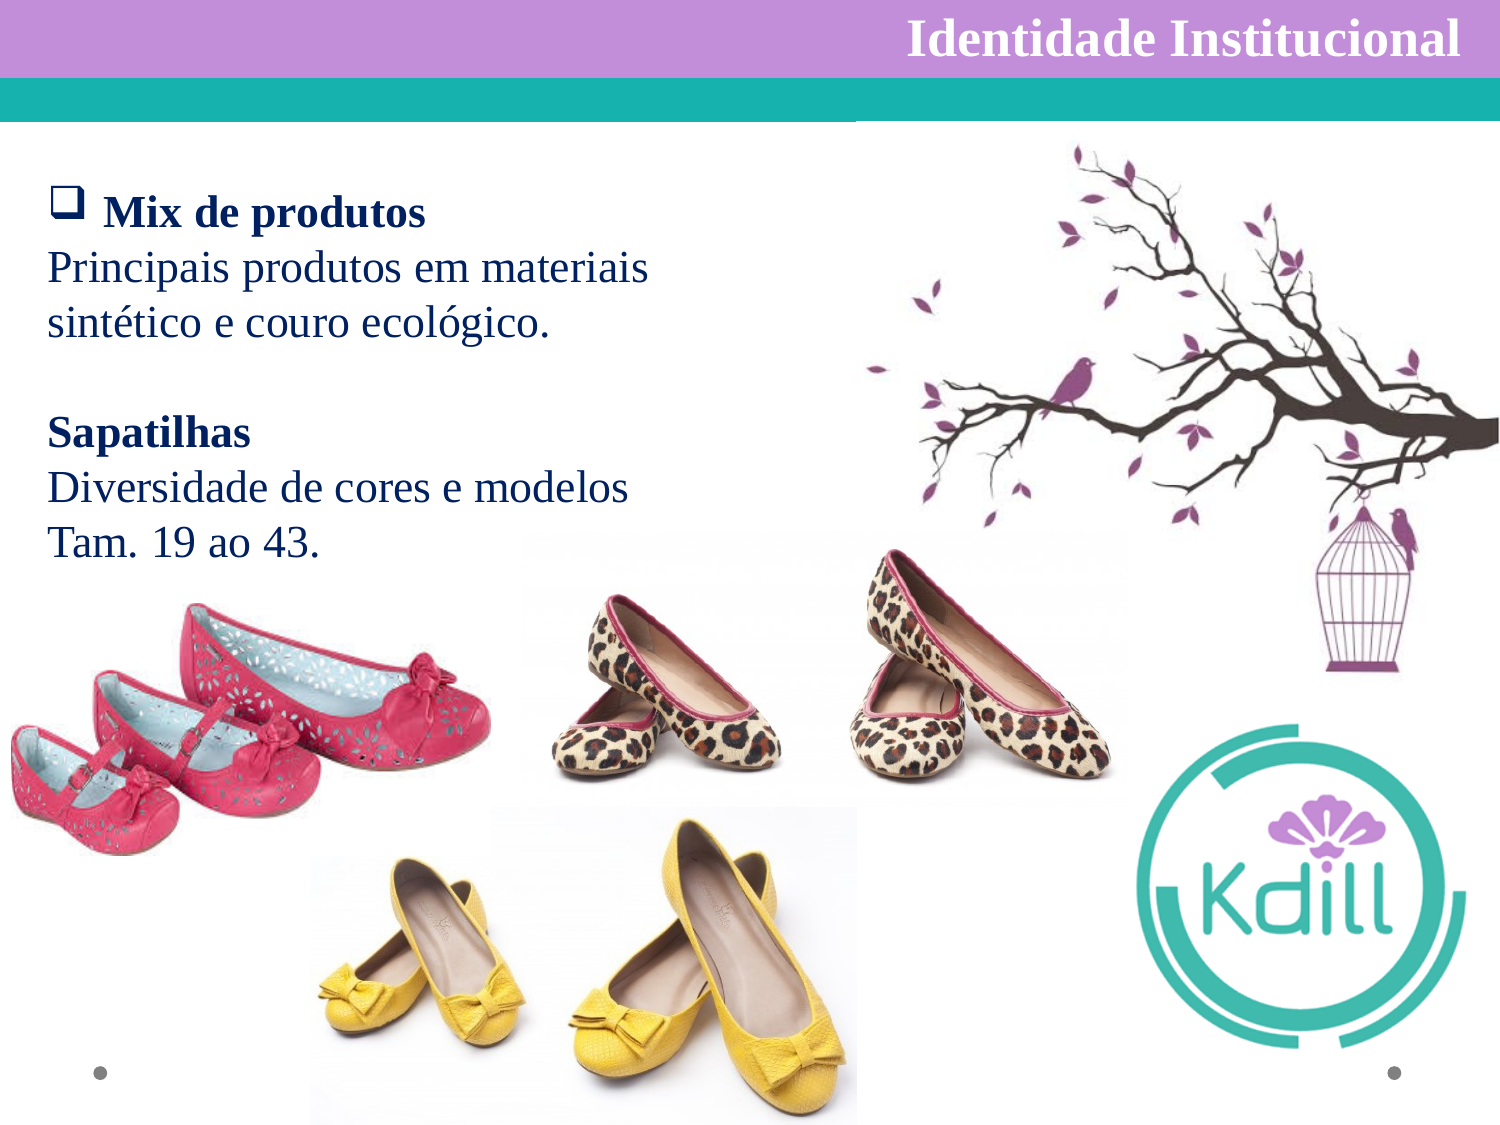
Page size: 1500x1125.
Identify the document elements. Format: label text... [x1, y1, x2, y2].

text_box Mix de produtos Principais produtos em materiais sintético e couro ecológico. Sapatilhas Diversidade de cores e modelos Tam. 19 ao 43. [32, 174, 850, 674]
picture [0, 0, 1500, 1125]
